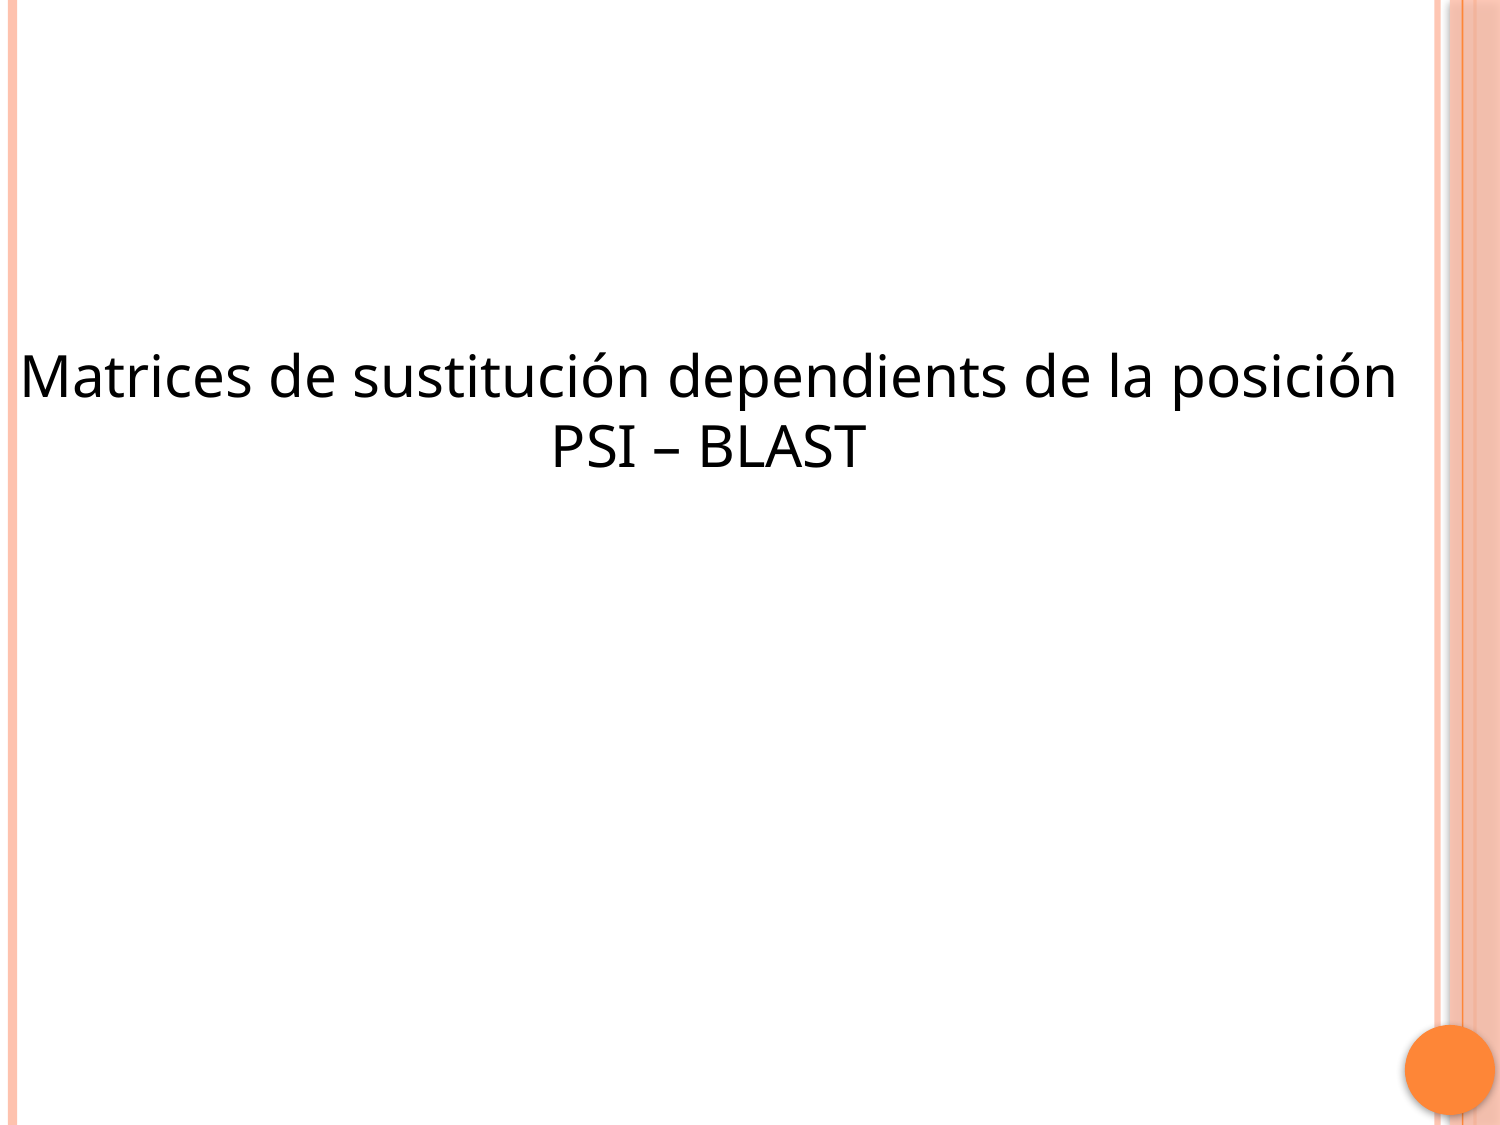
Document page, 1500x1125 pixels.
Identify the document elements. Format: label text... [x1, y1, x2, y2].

text_box Matrices de sustitución dependients de la posición PSI – BLAST [4, 331, 1414, 487]
